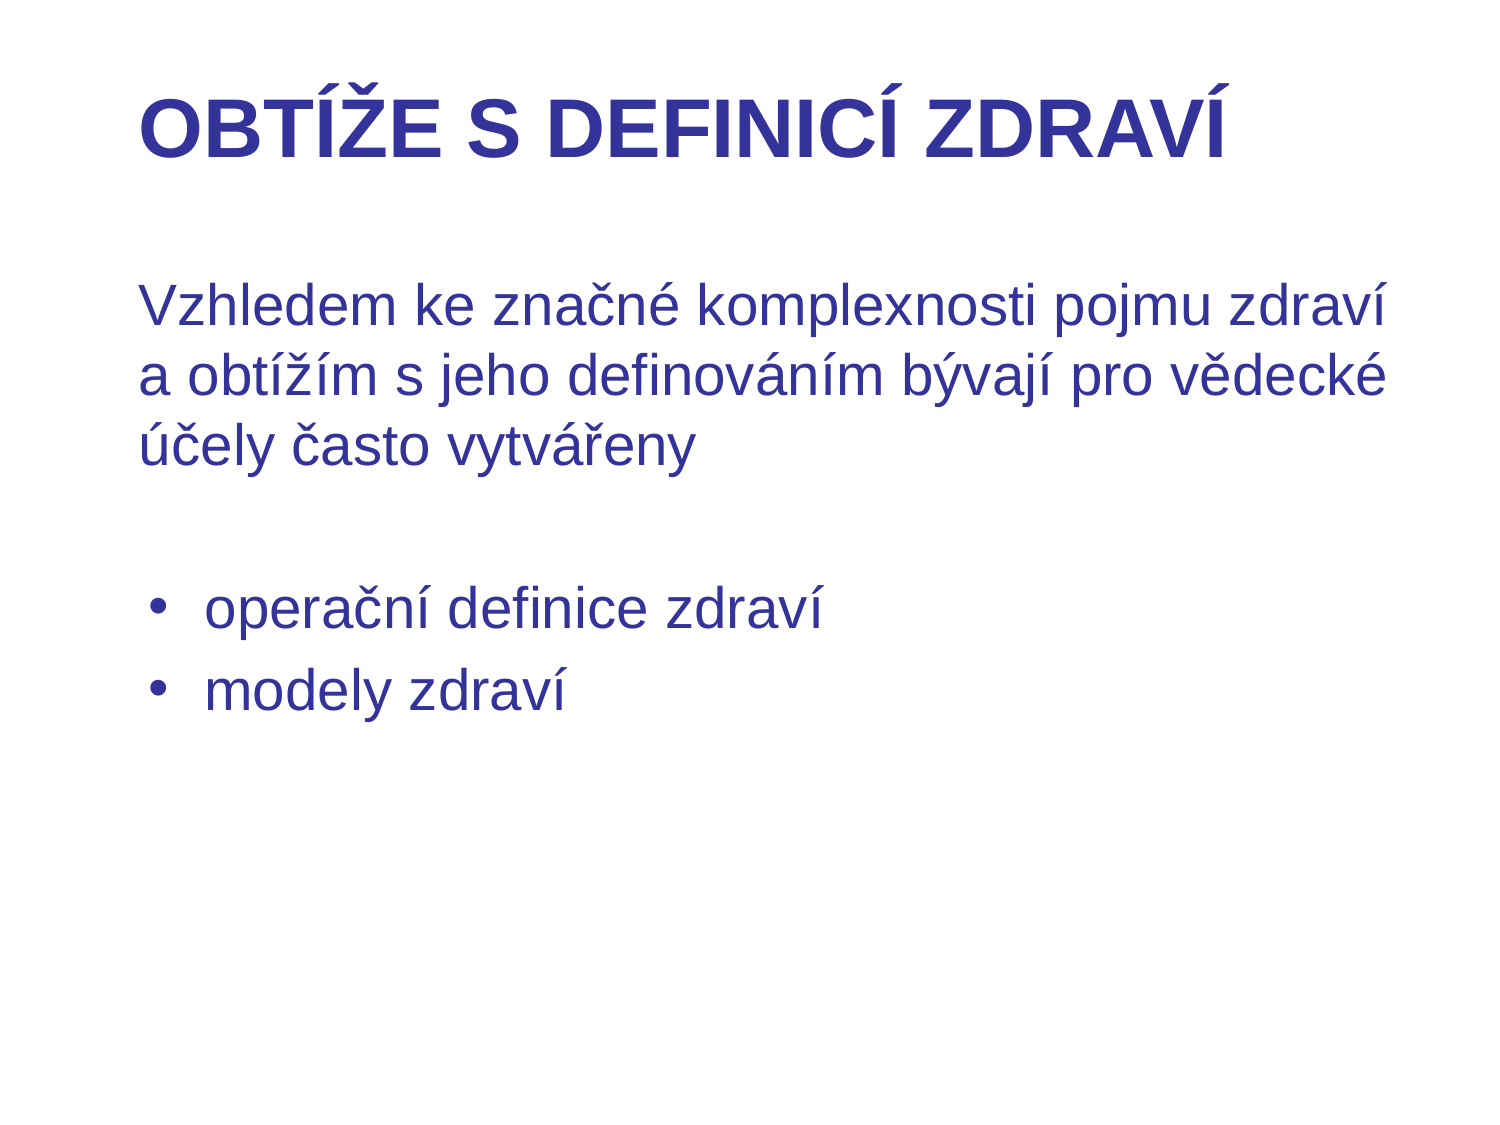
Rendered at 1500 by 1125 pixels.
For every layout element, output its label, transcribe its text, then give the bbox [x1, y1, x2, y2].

list OBTÍŽE S DEFINICÍ ZDRAVÍ Vzhledem ke značné komplexnosti pojmu zdraví a obtížím s jeho definováním bývají pro vědecké účely často vytvářeny operační definice zdraví modely zdraví [123, 66, 1425, 1059]
